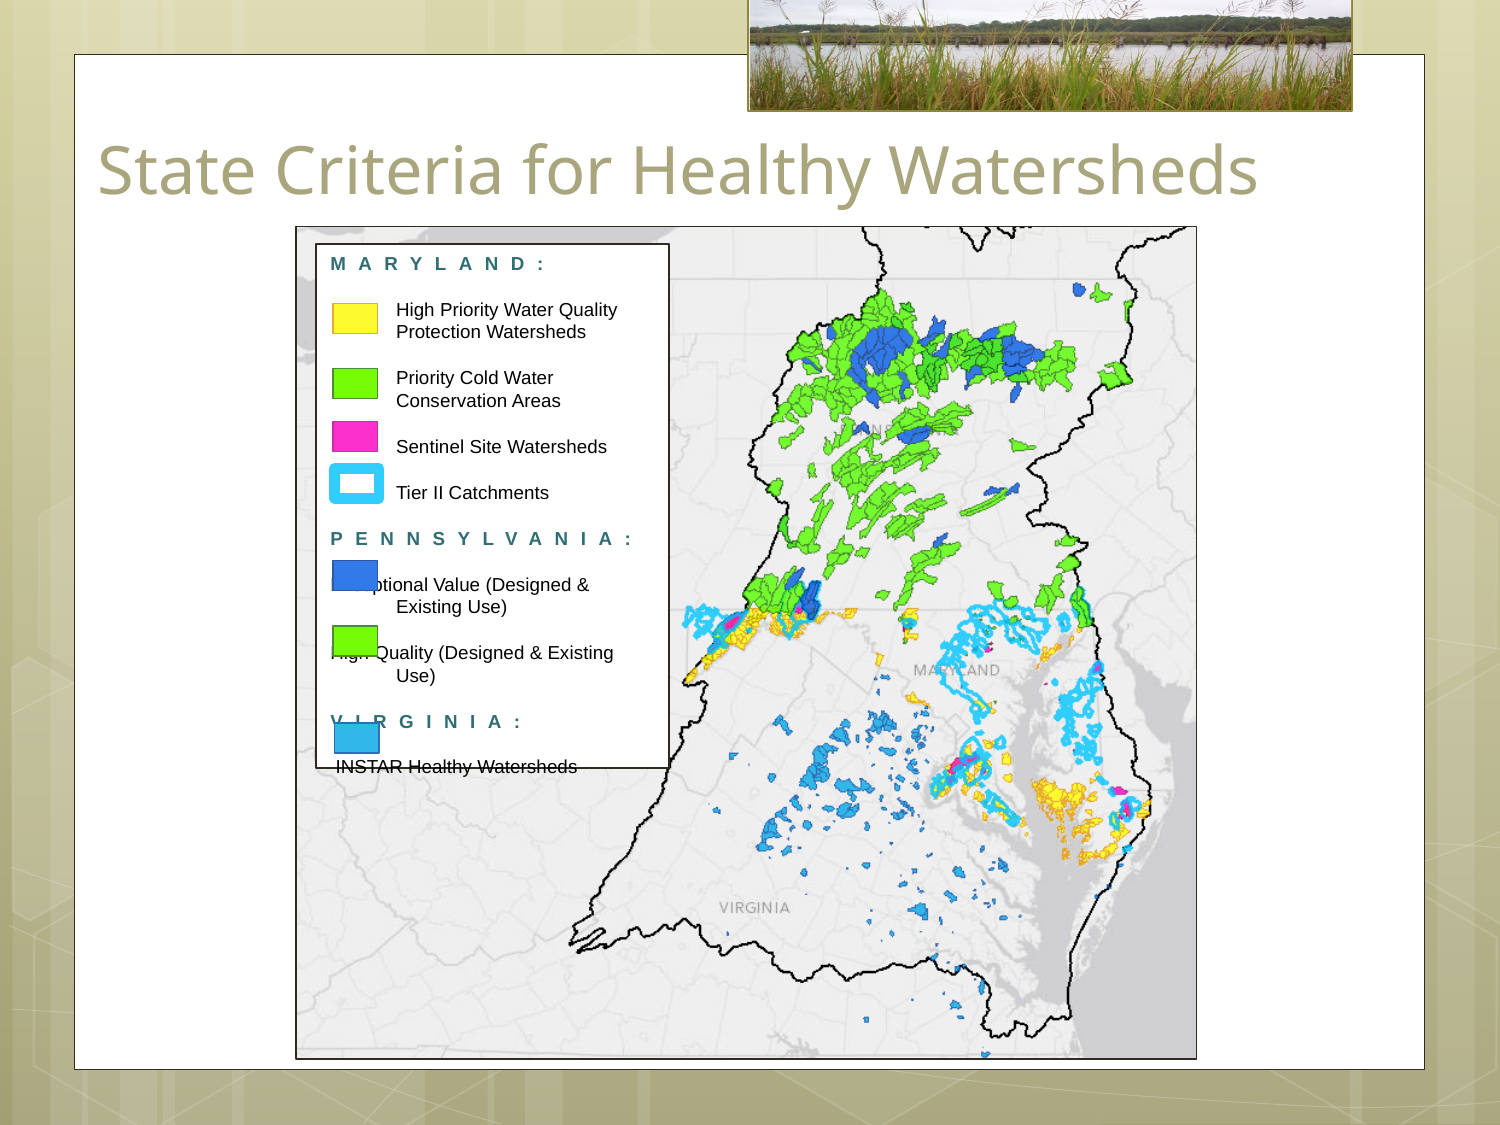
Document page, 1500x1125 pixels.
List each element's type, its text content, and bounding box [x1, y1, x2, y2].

title State Criteria for Healthy Watersheds [82, 27, 1423, 215]
picture [749, 0, 1352, 110]
picture [296, 226, 1196, 1059]
